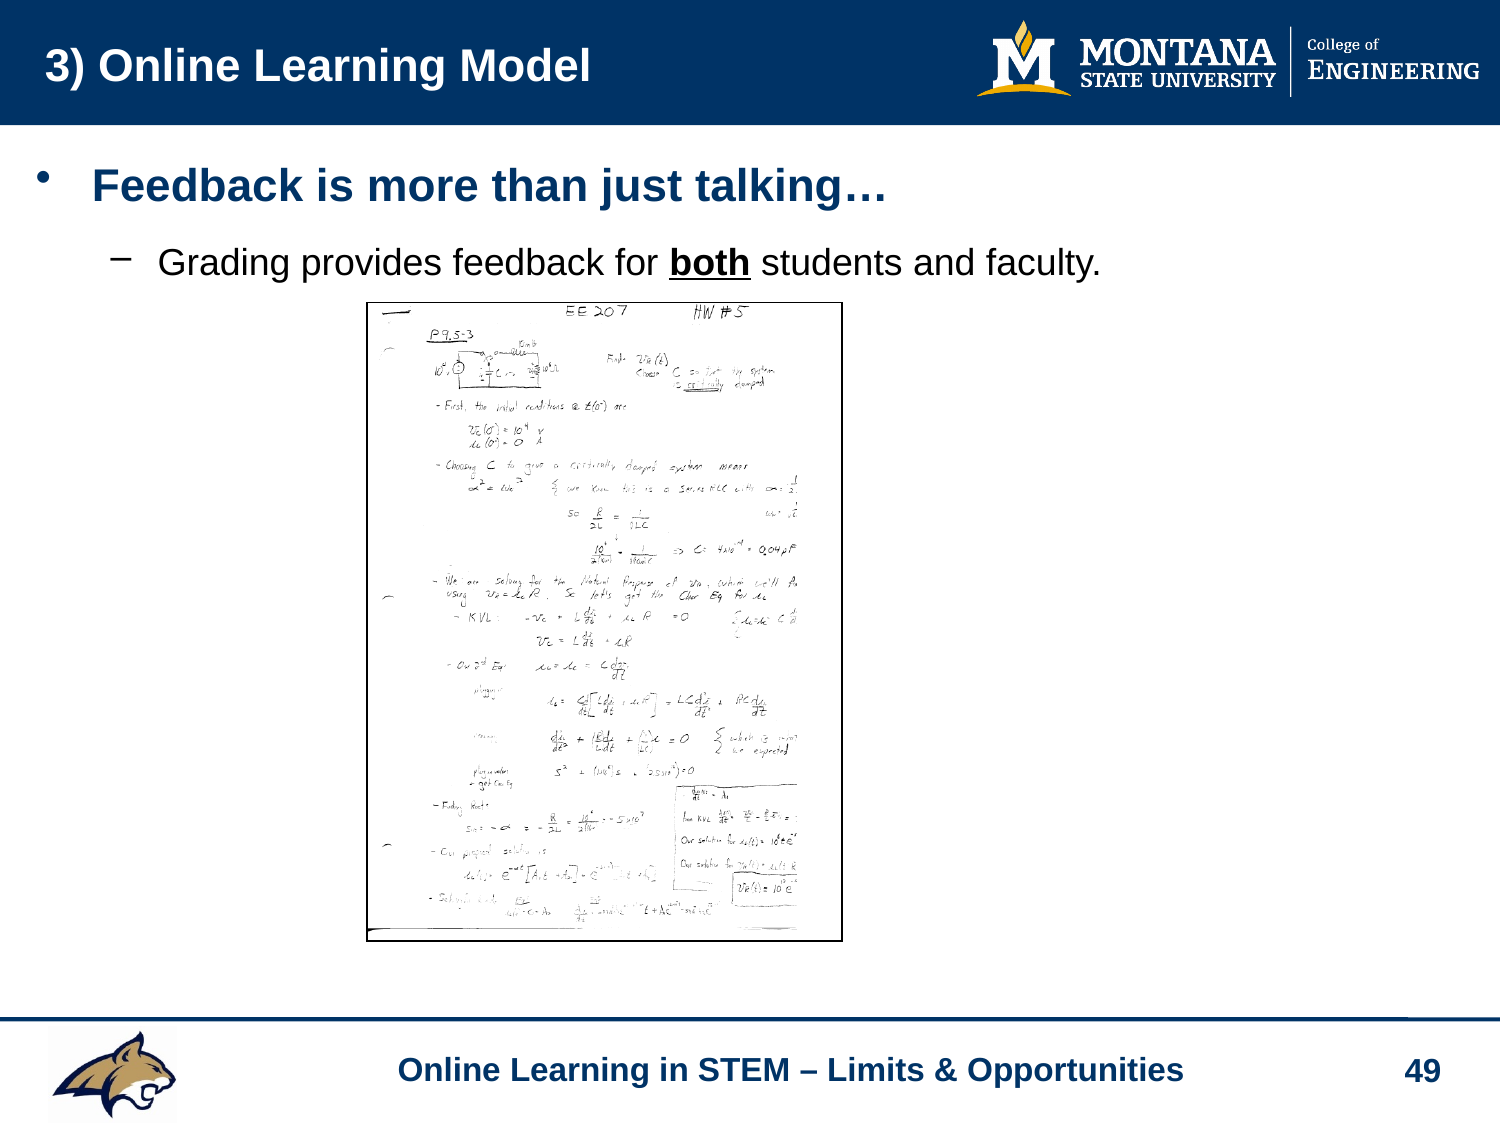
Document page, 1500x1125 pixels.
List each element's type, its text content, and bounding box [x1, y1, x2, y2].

picture [977, 20, 1479, 97]
title 3) Online Learning Model [29, 30, 932, 96]
slide_number 49 [1369, 1042, 1477, 1097]
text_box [367, 302, 1195, 941]
picture [48, 1026, 177, 1123]
list Feedback is more than just talking… Grading provides feedback for both students and faculty. [20, 147, 1479, 997]
